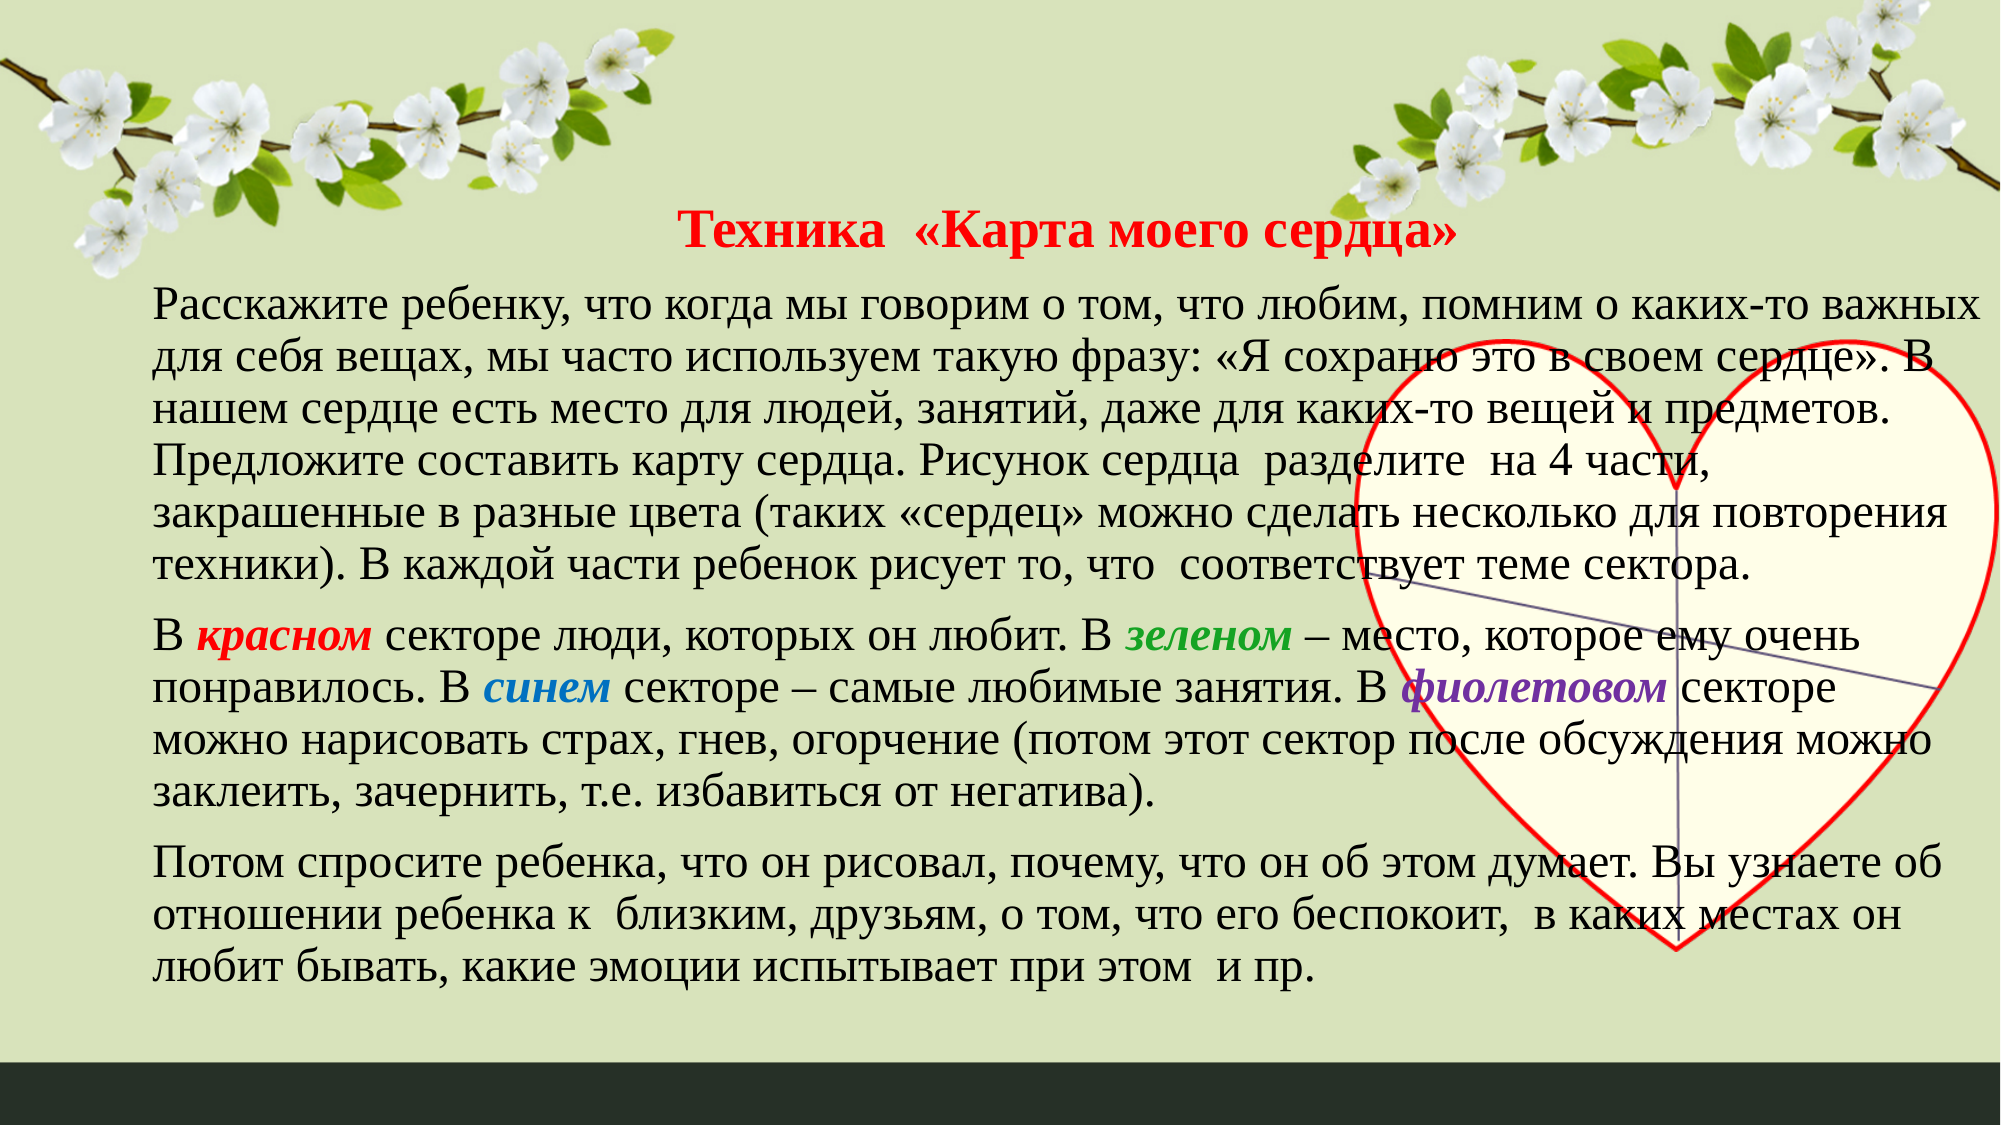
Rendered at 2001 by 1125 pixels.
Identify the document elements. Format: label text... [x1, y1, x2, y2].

picture [0, 0, 2001, 1125]
list Техника «Карта моего сердца» Расскажите ребенку, что когда мы говорим о том, что любим, помним о каких-то важных для себя вещах, мы часто используем такую фразу: «Я сохраню это в своем сердце». В нашем сердце есть место для людей, занятий, даже для каких-то вещей и предметов. Предложите составить карту сердца. Рисунок сердца разделите на 4 части, закрашенные в разные цвета (таких «сердец» можно сделать несколько для повторения техники). В каждой части ребенок рисует то, что соответствует теме сектора. В красном секторе люди, которых он любит. В зеленом – место, которое ему очень понравилось. В синем секторе – самые любимые занятия. В фиолетовом секторе можно нарисовать страх, гнев, огорчение (потом этот сектор после обсуждения можно заклеить, зачернить, т.е. избавиться от негатива). Потом спросите ребенка, что он рисовал, почему, что он об этом думает. Вы узнаете об отношении ребенка к близким, друзьям, о том, что его беспокоит, в каких местах он любит бывать, какие эмоции испытывает при этом и пр. [137, 191, 2000, 1014]
